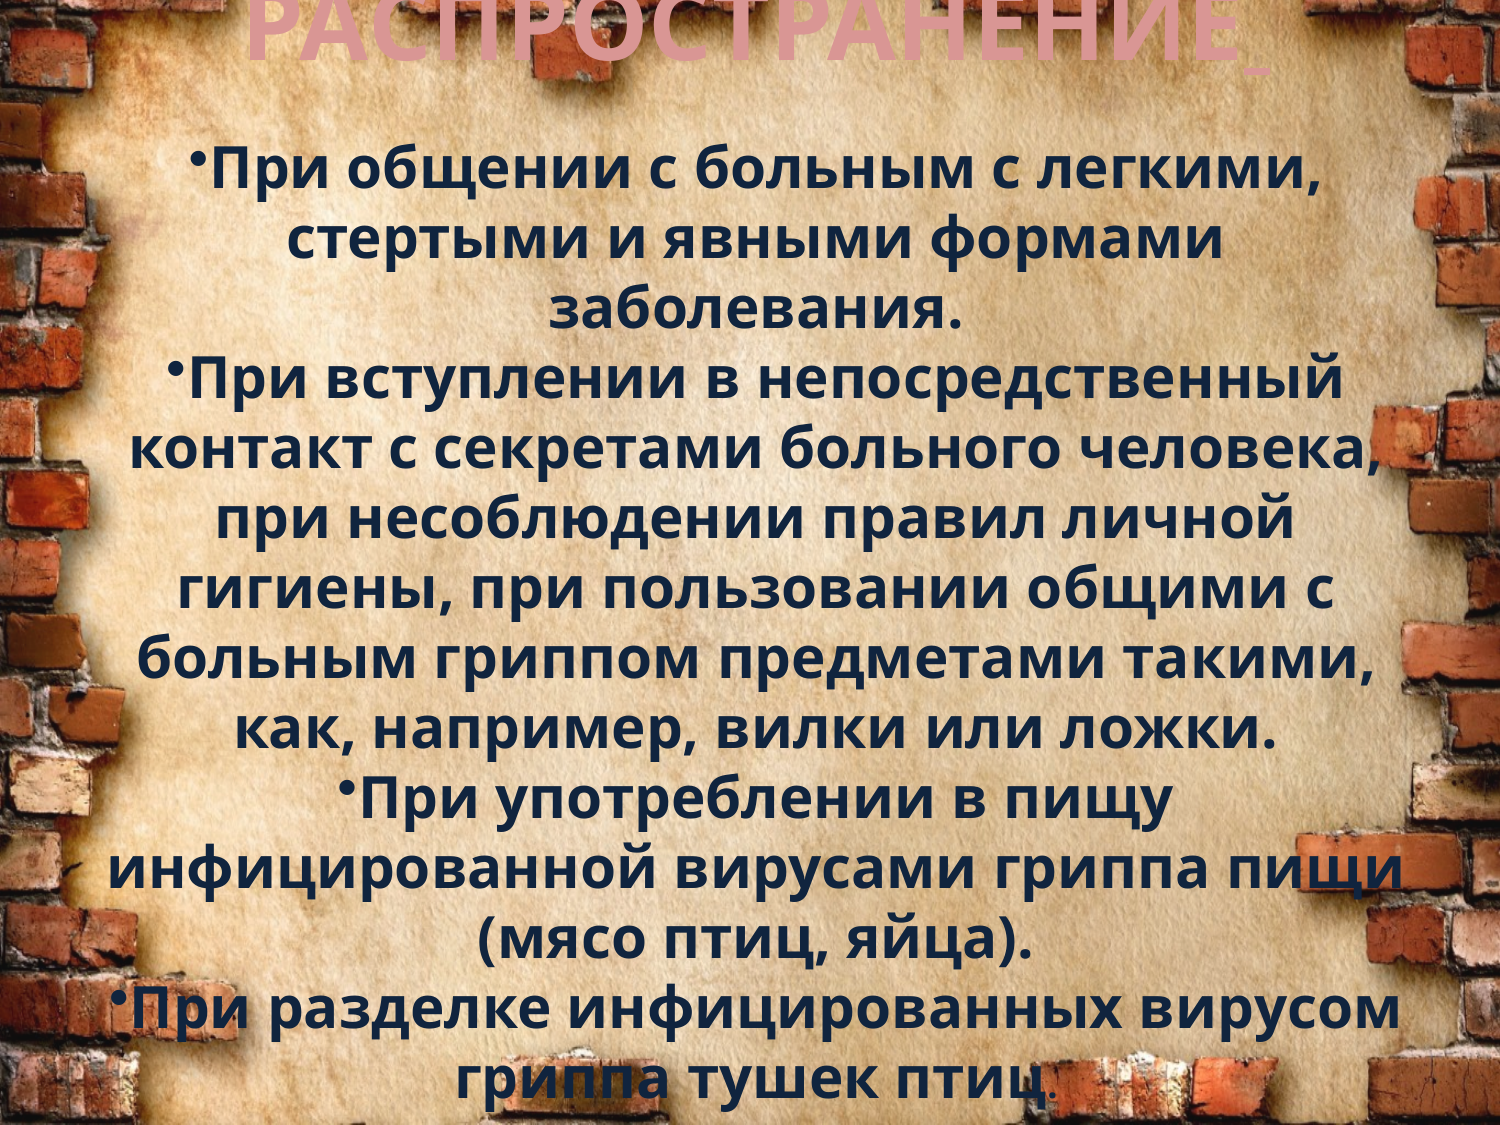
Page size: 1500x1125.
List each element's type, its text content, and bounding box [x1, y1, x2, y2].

picture [0, 0, 1500, 1125]
text_box РАСПРОСТРАНЕНИЕ При общении с больным с легкими, стертыми и явными формами заболевания. При вступлении в непосредственный контакт с секретами больного человека, при несоблюдении правил личной гигиены, при пользовании общими с больным гриппом предметами такими, как, например, вилки или ложки. При употреблении в пищу инфицированной вирусами гриппа пищи (мясо птиц, яйца). При разделке инфицированных вирусом гриппа тушек птиц. [64, 0, 1447, 1118]
